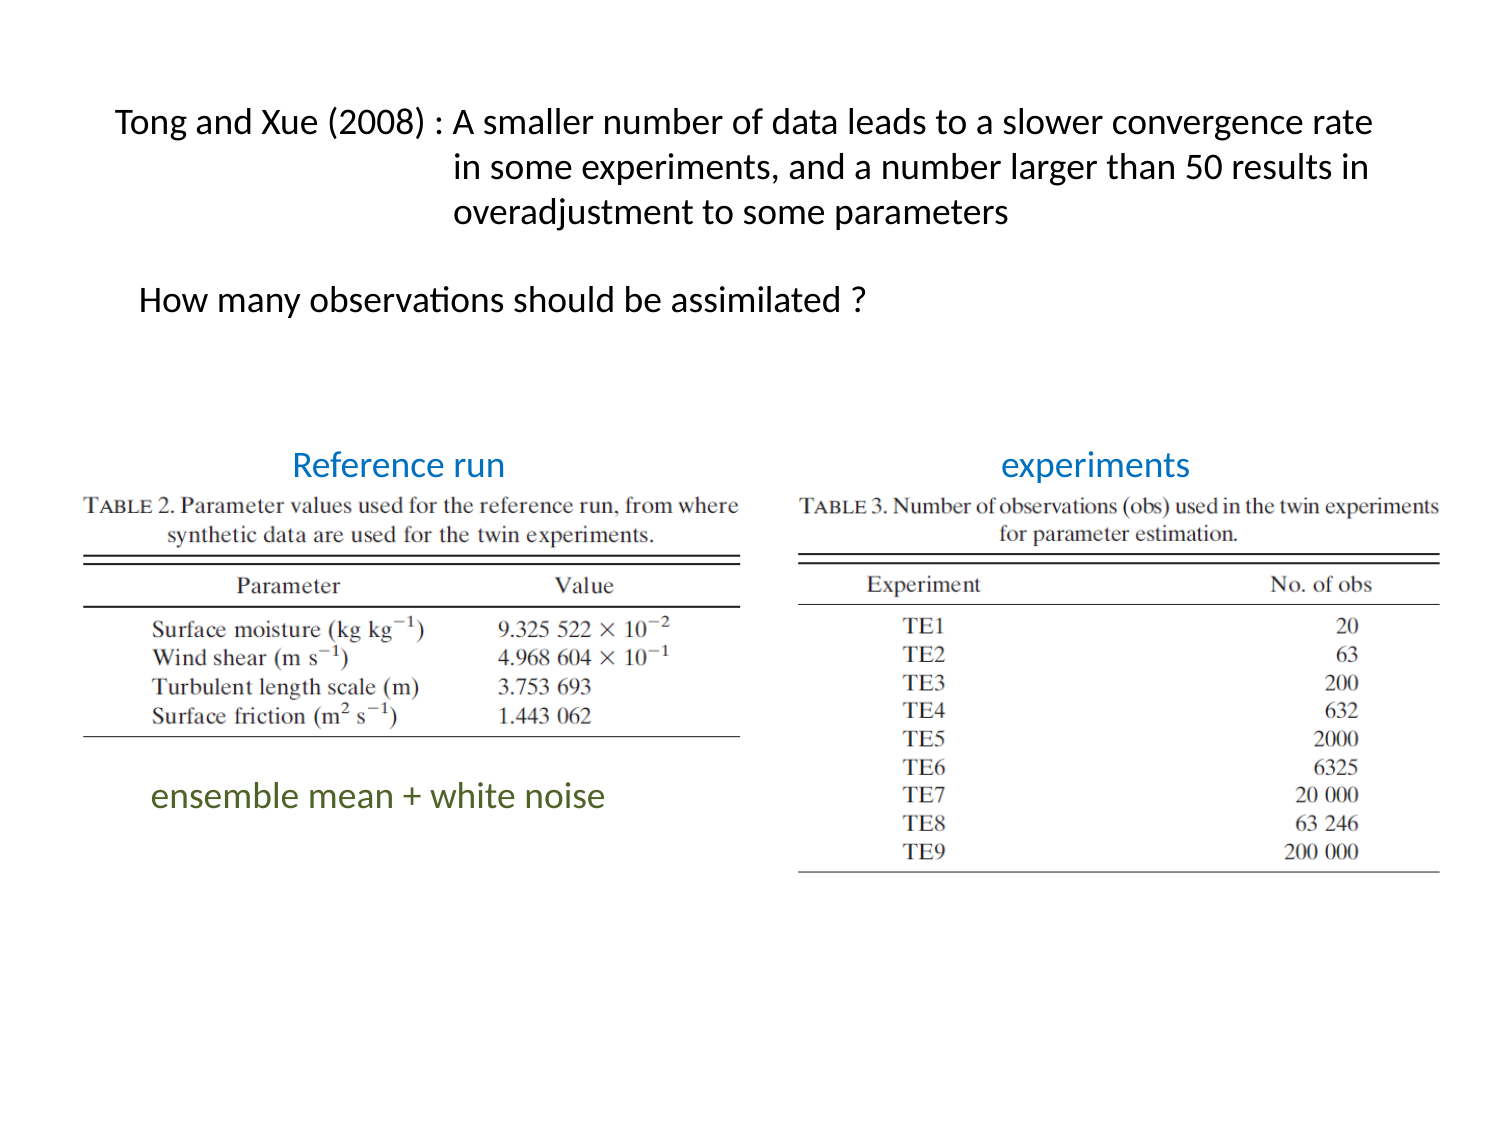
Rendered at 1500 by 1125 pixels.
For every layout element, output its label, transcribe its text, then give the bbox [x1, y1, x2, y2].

picture [785, 490, 1465, 899]
text_box How many observations should be assimilated ? [123, 267, 1010, 327]
text_box experiments [986, 432, 1306, 489]
text_box Tong and Xue (2008) : A smaller number of data leads to a slower convergence rate in some experiments, and a number larger than 50 results in overadjustment to some parameters [100, 89, 1412, 240]
text_box ensemble mean + white noise [135, 765, 656, 823]
picture [76, 489, 763, 757]
text_box Reference run [277, 432, 597, 488]
